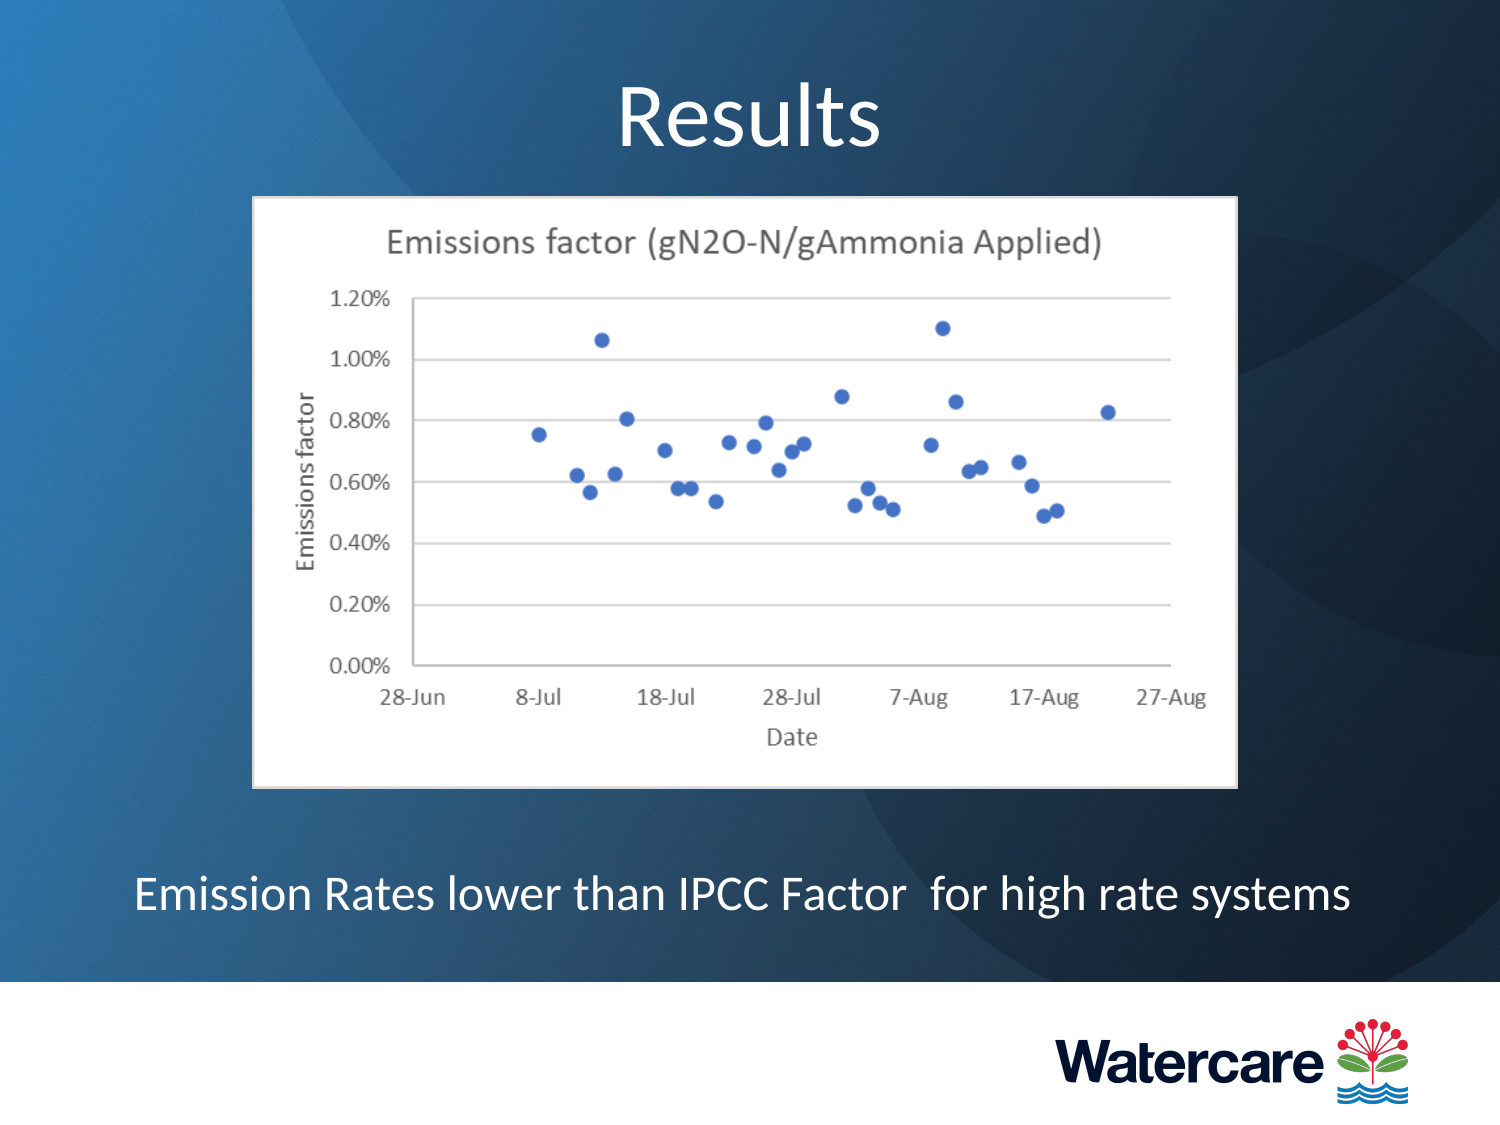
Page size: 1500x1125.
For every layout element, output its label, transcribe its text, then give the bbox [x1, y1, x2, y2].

title Results [119, 83, 1381, 166]
picture [0, 0, 1500, 982]
text_box Emission Rates lower than IPCC Factor for high rate systems [119, 853, 1500, 928]
picture [1055, 1019, 1408, 1104]
text_box [75, 209, 972, 957]
